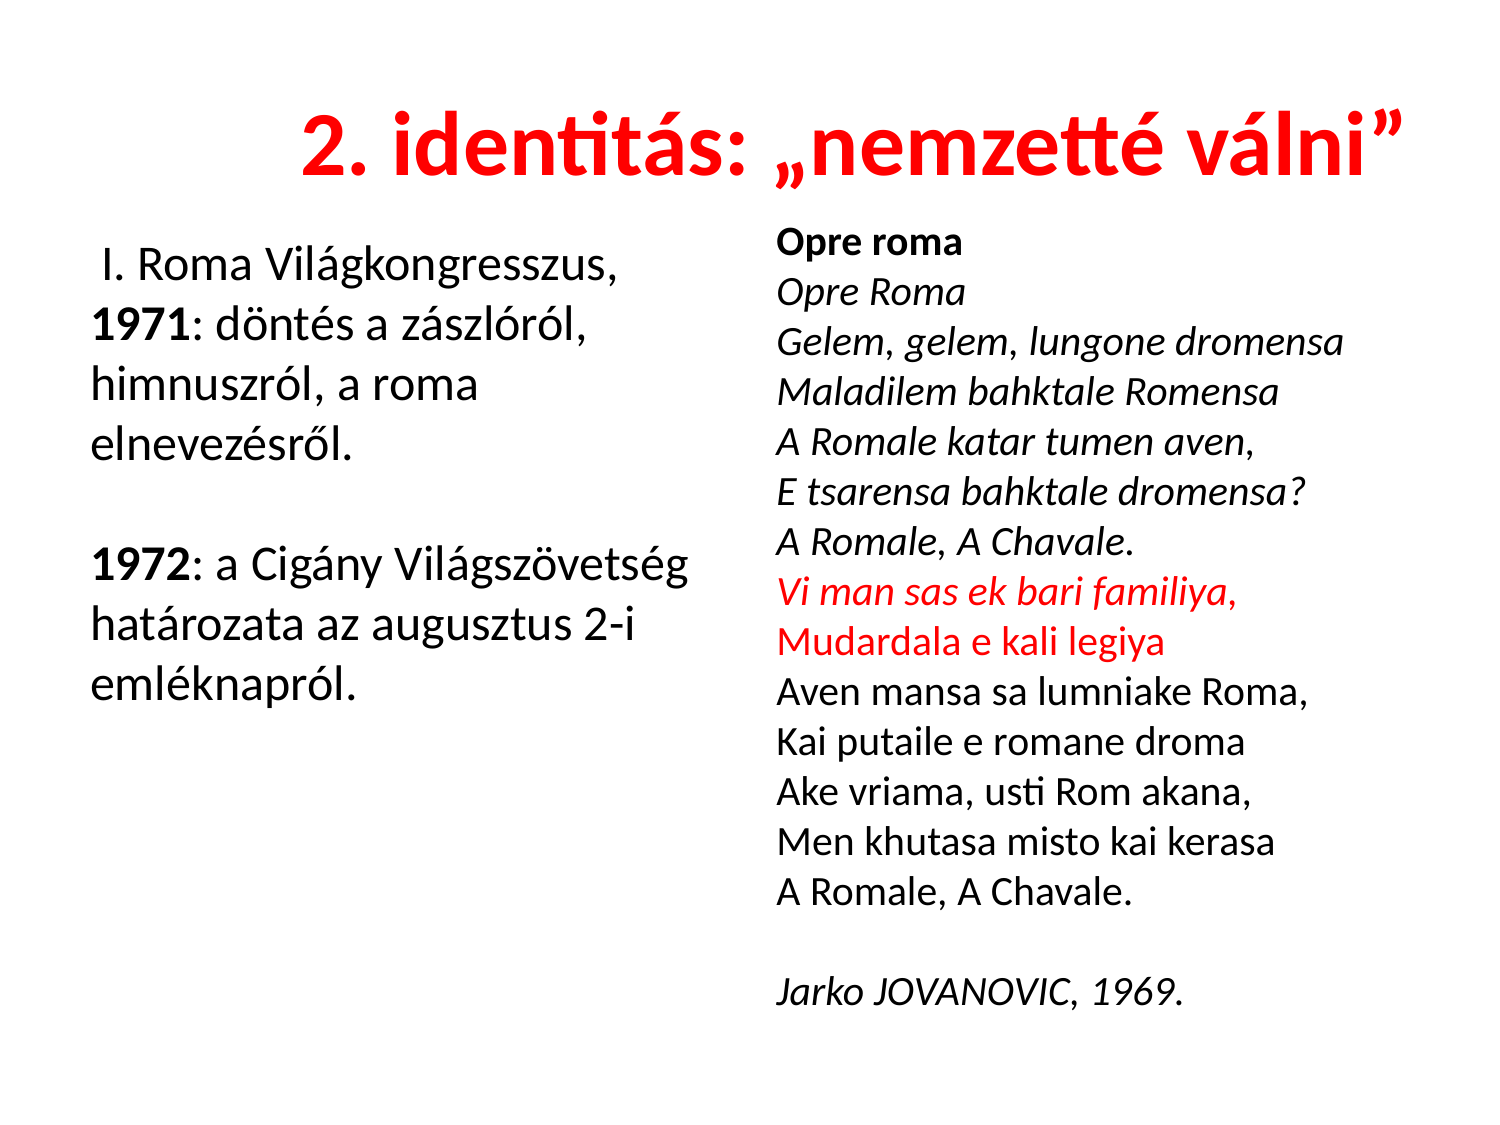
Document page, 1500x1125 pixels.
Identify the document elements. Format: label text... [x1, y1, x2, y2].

list I. Roma Világkongresszus, 1971: döntés a zászlóról, himnuszról, a roma elnevezésről. 1972: a Cigány Világszövetség határozata az augusztus 2-i emléknapról. [75, 222, 738, 1005]
title 2. identitás: „nemzetté válni” [75, 45, 1425, 233]
text_box Opre roma Opre Roma Gelem, gelem, lungone dromensa Maladilem bahktale Romensa A Romale katar tumen aven, E tsarensa bahktale dromensa? A Romale, A Chavale. Vi man sas ek bari familiya, Mudardala e kali legiya Aven mansa sa lumniake Roma, Kai putaile e romane droma Ake vriama, usti Rom akana, Men khutasa misto kai kerasa A Romale, A Chavale. Jarko JOVANOVIC, 1969. [761, 206, 1418, 1022]
